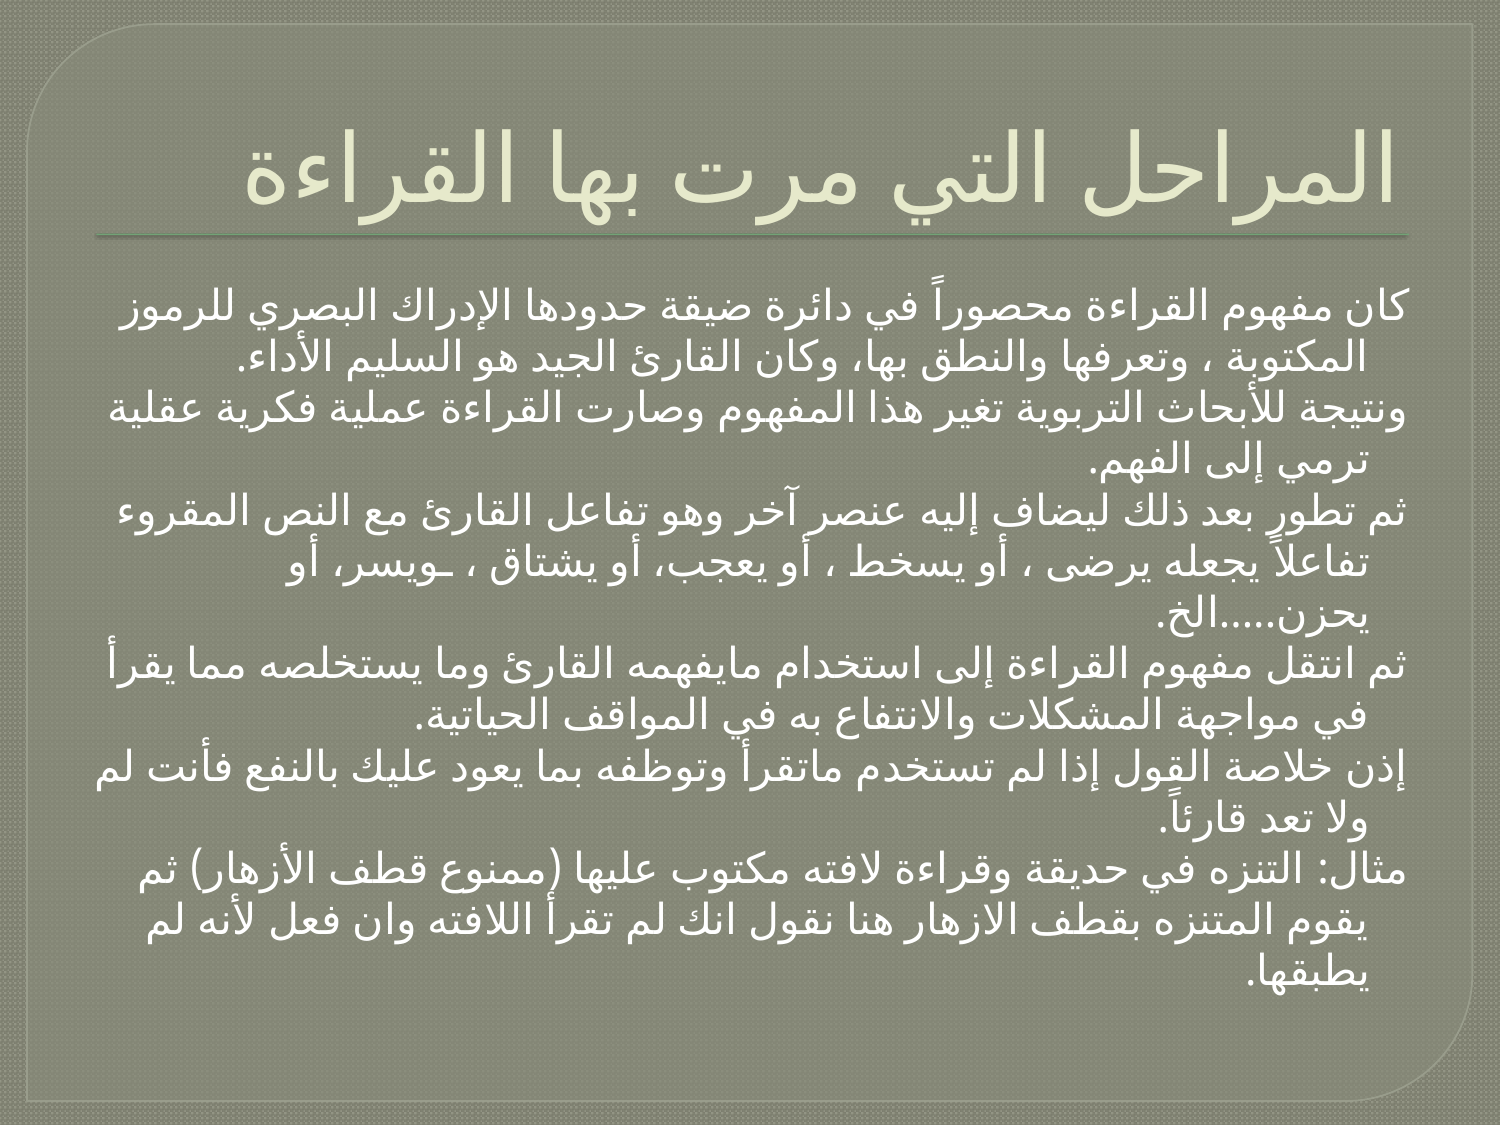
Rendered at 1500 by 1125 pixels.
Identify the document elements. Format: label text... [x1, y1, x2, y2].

list كان مفهوم القراءة محصوراً في دائرة ضيقة حدودها الإدراك البصري للرموز المكتوبة ، وتعرفها والنطق بها، وكان القارئ الجيد هو السليم الأداء. ونتيجة للأبحاث التربوية تغير هذا المفهوم وصارت القراءة عملية فكرية عقلية ترمي إلى الفهم. ثم تطور بعد ذلك ليضاف إليه عنصر آخر وهو تفاعل القارئ مع النص المقروء تفاعلاً يجعله يرضى ، أو يسخط ، أو يعجب، أو يشتاق ، ـويسر، أو يحزن.....الخ. ثم انتقل مفهوم القراءة إلى استخدام مايفهمه القارئ وما يستخلصه مما يقرأ في مواجهة المشكلات والانتفاع به في المواقف الحياتية. إذن خلاصة القول إذا لم تستخدم ماتقرأ وتوظفه بما يعود عليك بالنفع فأنت لم ولا تعد قارئاً. مثال: التنزه في حديقة وقراءة لافته مكتوب عليها (ممنوع قطف الأزهار) ثم يقوم المتنزه بقطف الازهار هنا نقول انك لم تقرأ اللافته وان فعل لأنه لم يطبقها. [75, 270, 1425, 1013]
title المراحل التي مرت بها القراءة [75, 41, 1425, 230]
